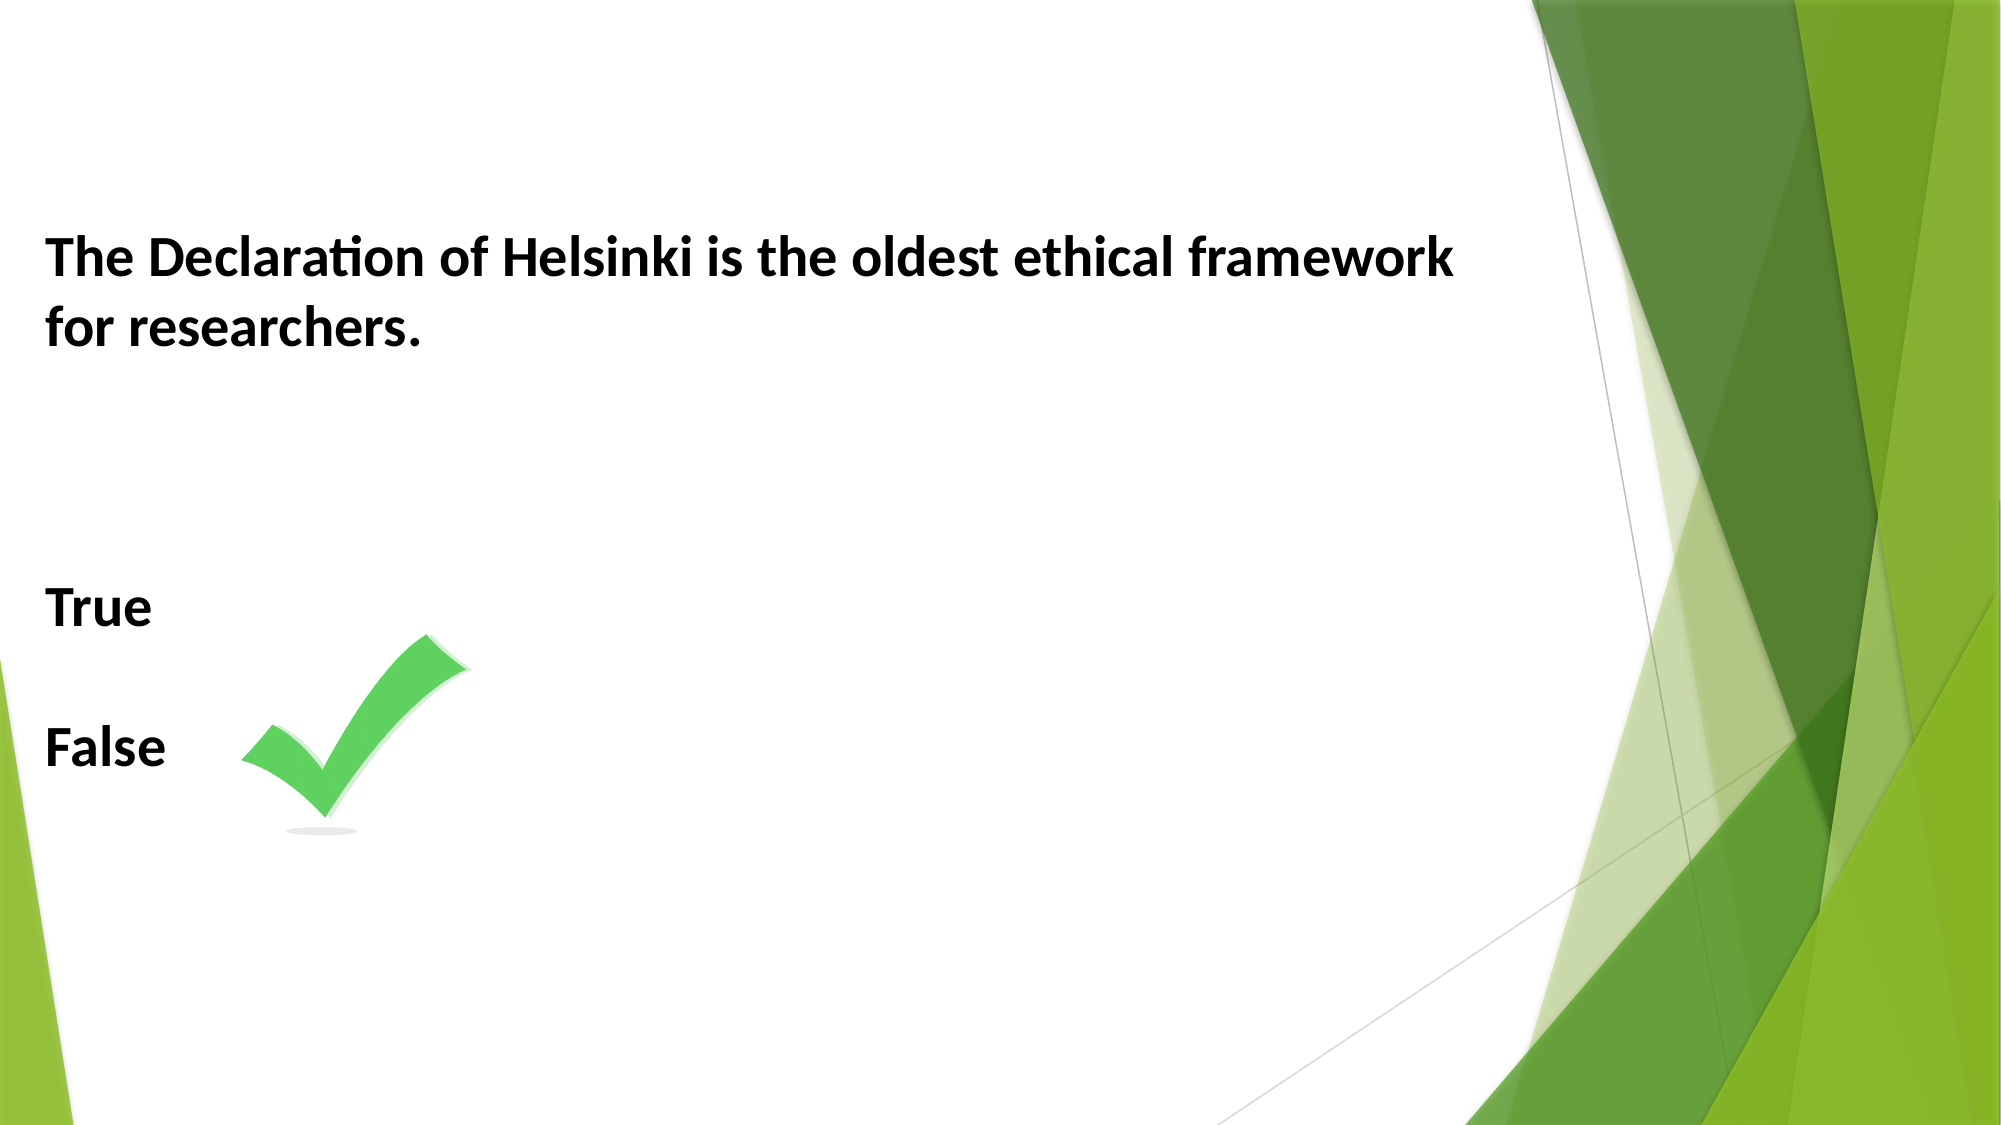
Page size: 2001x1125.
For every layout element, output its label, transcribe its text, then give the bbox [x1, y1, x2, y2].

text_box The Declaration of Helsinki is the oldest ethical framework for researchers. True False [30, 210, 1487, 786]
picture [231, 624, 482, 846]
